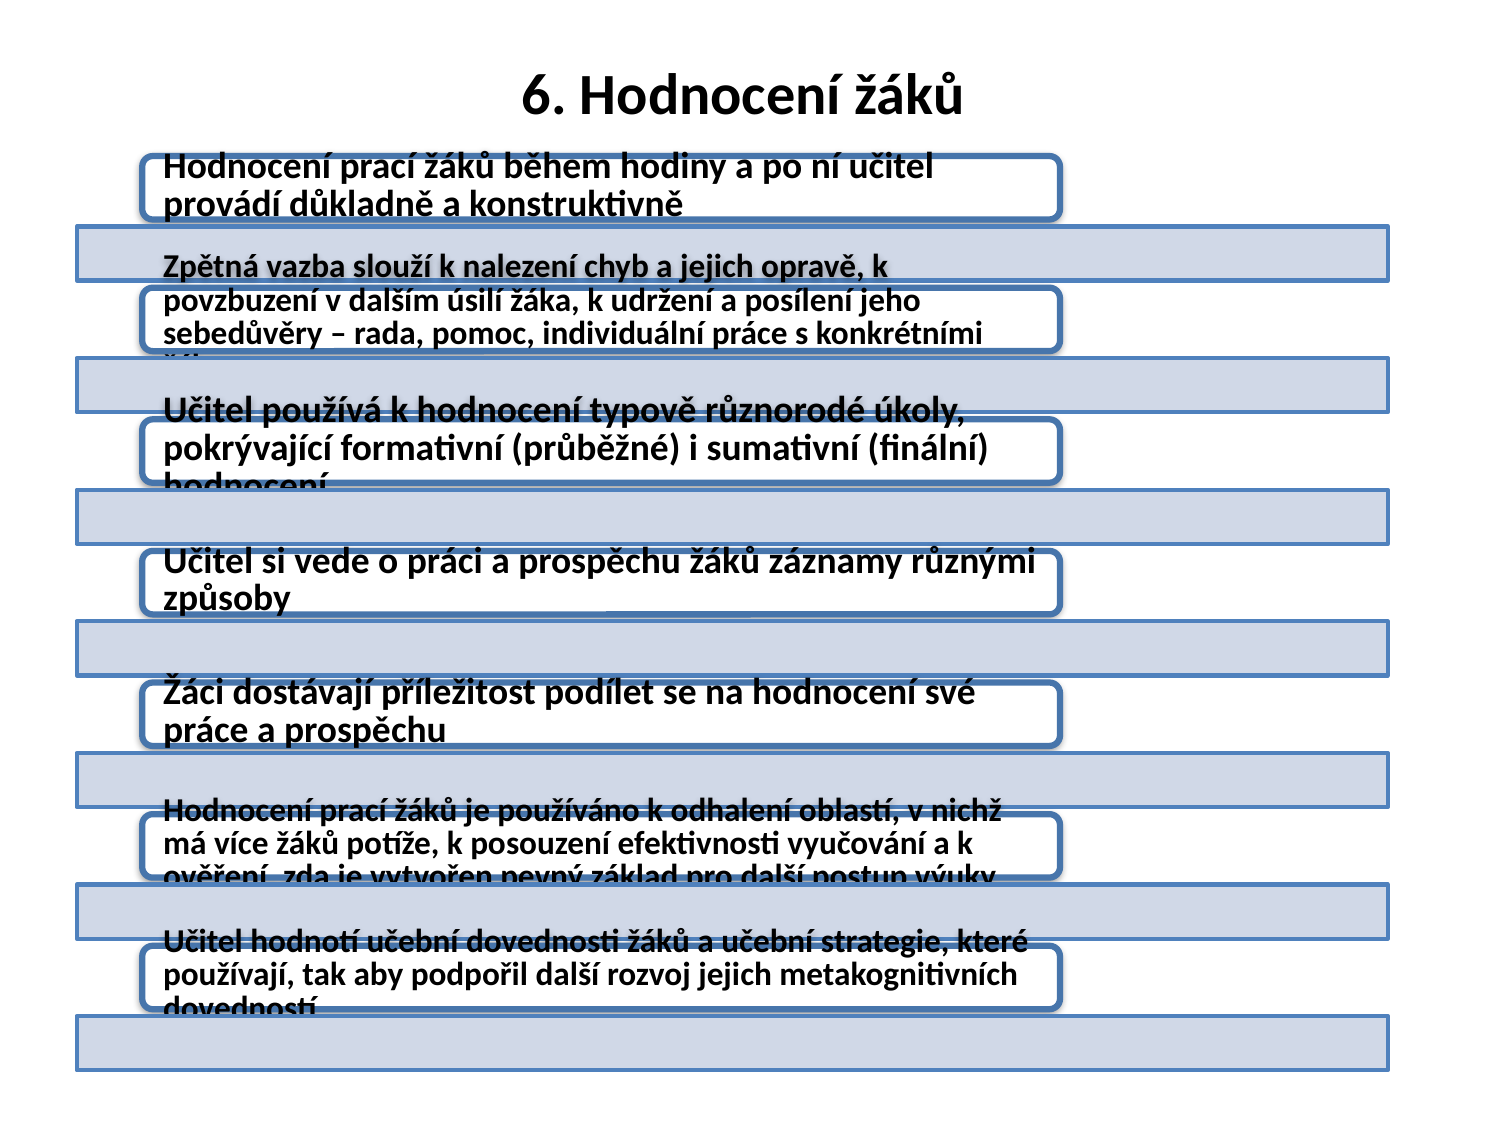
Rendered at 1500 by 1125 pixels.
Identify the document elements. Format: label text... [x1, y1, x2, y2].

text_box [76, 148, 1389, 1071]
title 6. Hodnocení žáků [75, 45, 1425, 138]
